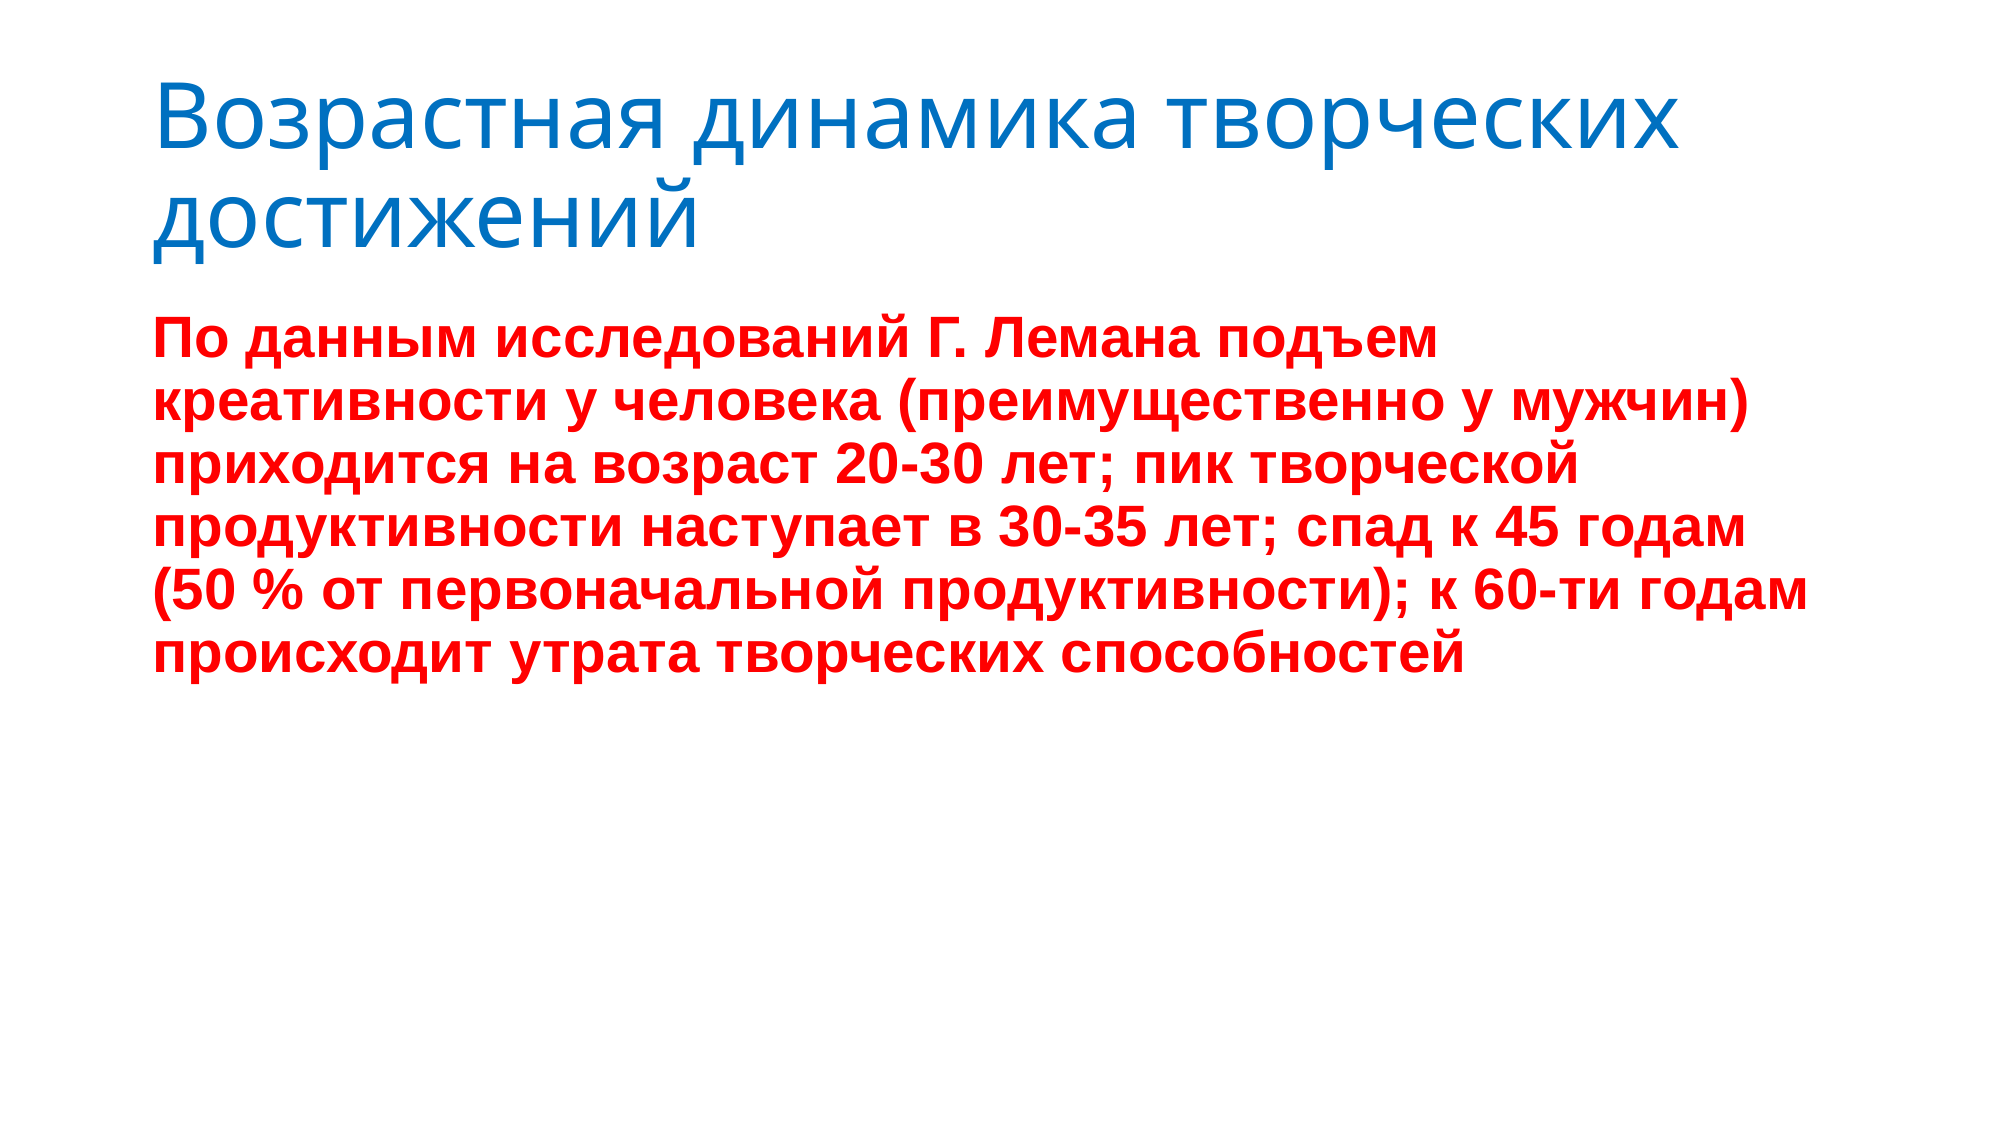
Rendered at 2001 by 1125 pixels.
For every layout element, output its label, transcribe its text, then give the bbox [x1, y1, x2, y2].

list По данным исследований Г. Лемана подъем креативности у человека (преимущественно у мужчин) приходится на возраст 20-30 лет; пик творческой продуктивности наступает в 30-35 лет; спад к 45 годам (50 % от первоначальной продуктивности); к 60-ти годам происходит утрата творческих способностей [137, 299, 1863, 1014]
title Возрастная динамика творческих достижений [137, 59, 1863, 278]
